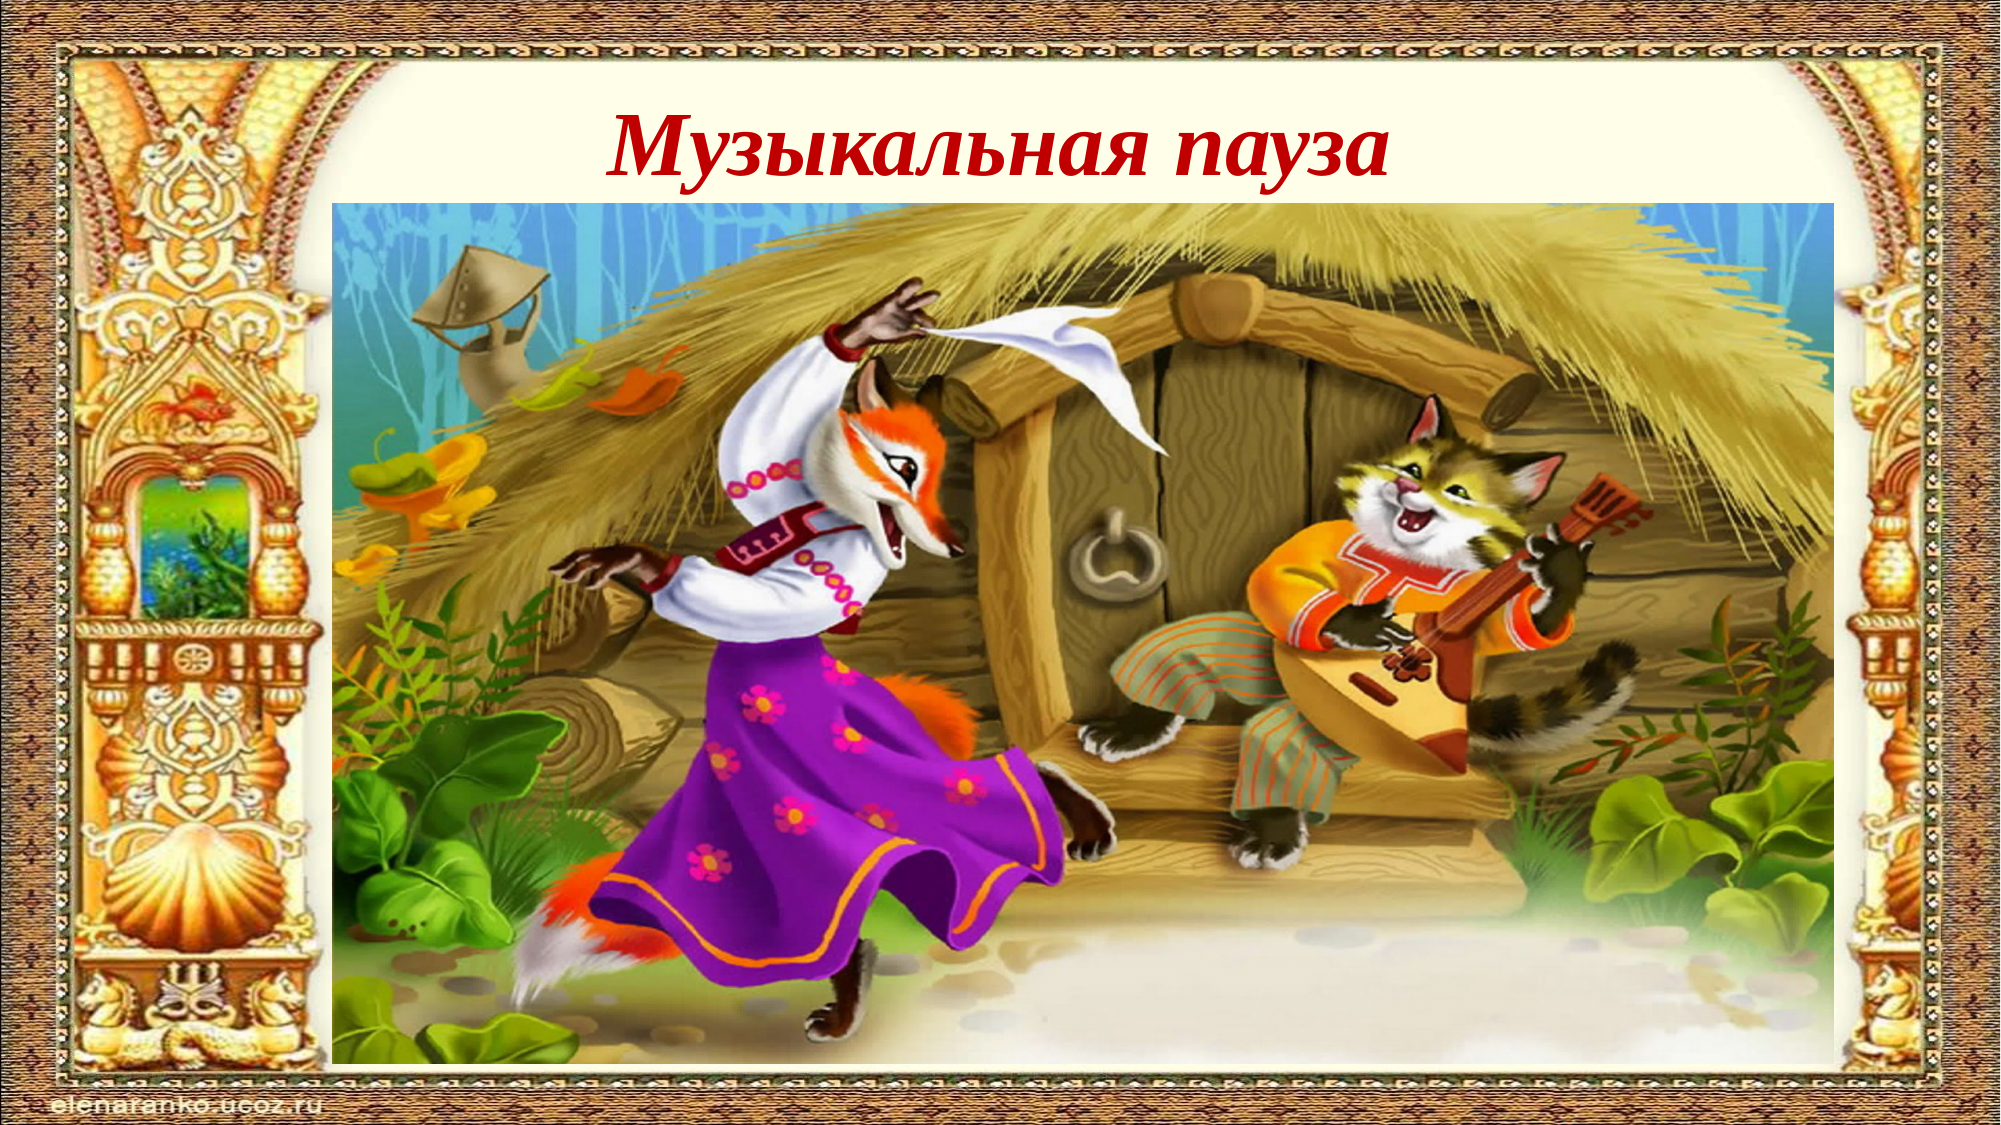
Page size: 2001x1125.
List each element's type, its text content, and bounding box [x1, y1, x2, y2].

title Музыкальная пауза [99, 45, 1900, 233]
picture [0, 0, 2001, 1125]
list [331, 203, 1834, 1064]
